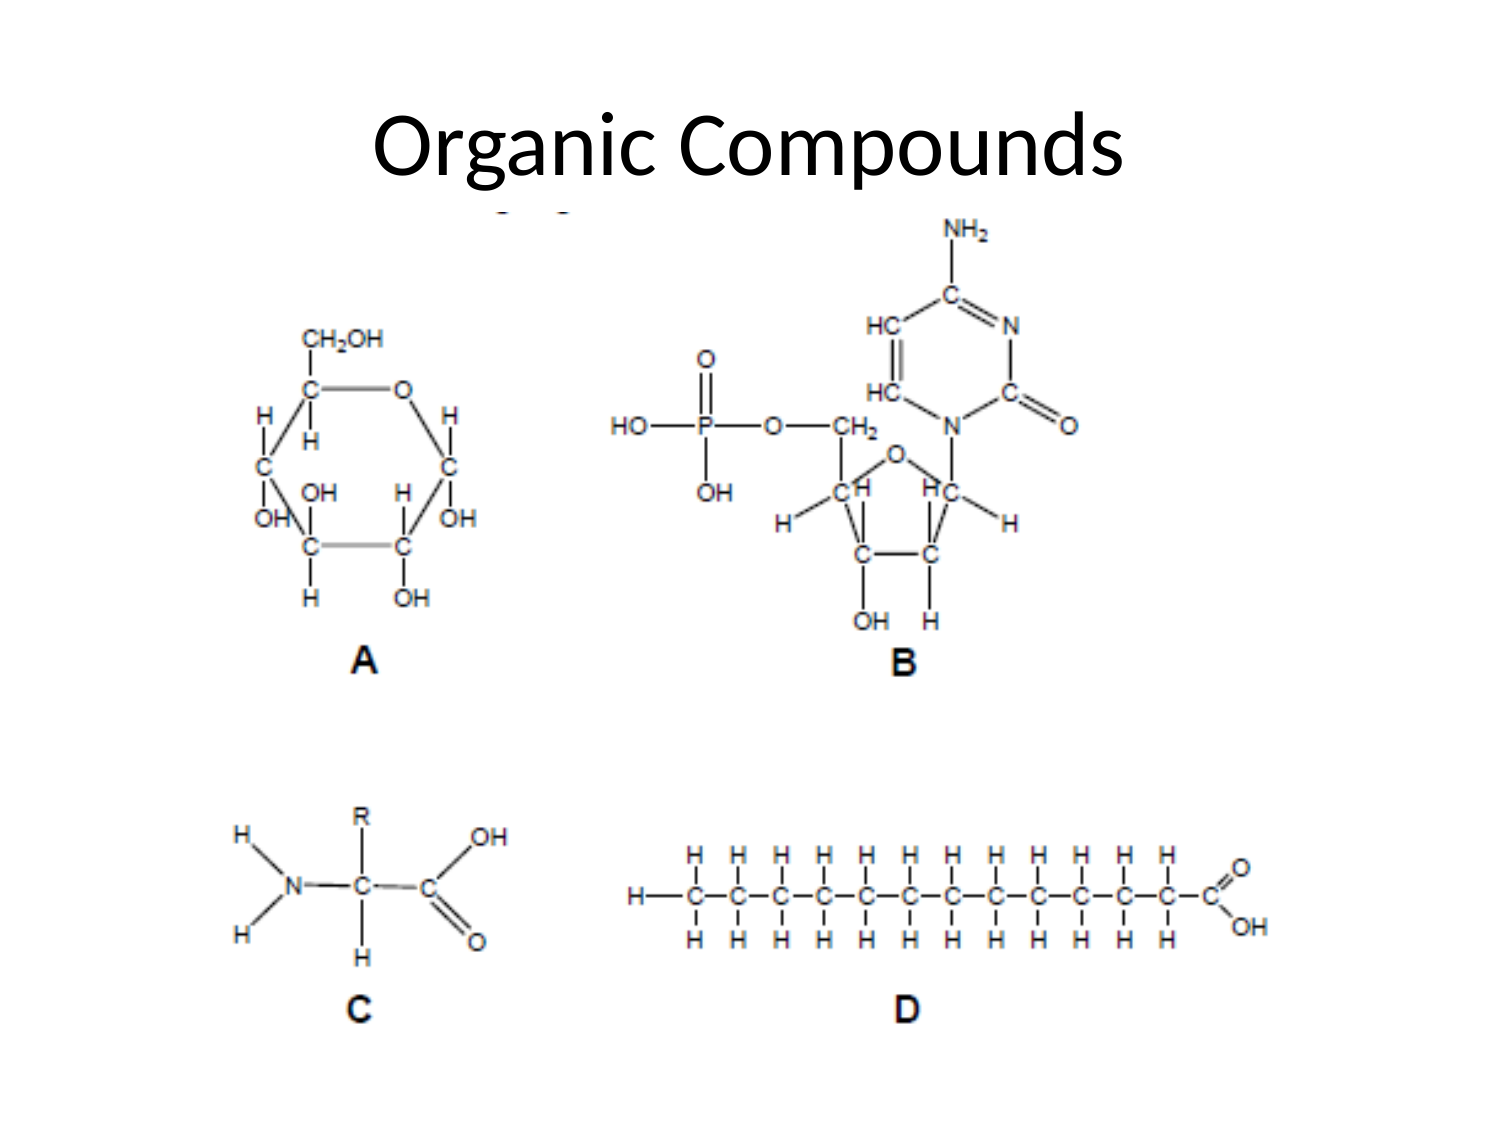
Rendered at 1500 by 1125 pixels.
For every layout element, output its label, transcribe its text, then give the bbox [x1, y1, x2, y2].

title Organic Compounds [75, 45, 1425, 210]
picture [74, 212, 1451, 1038]
